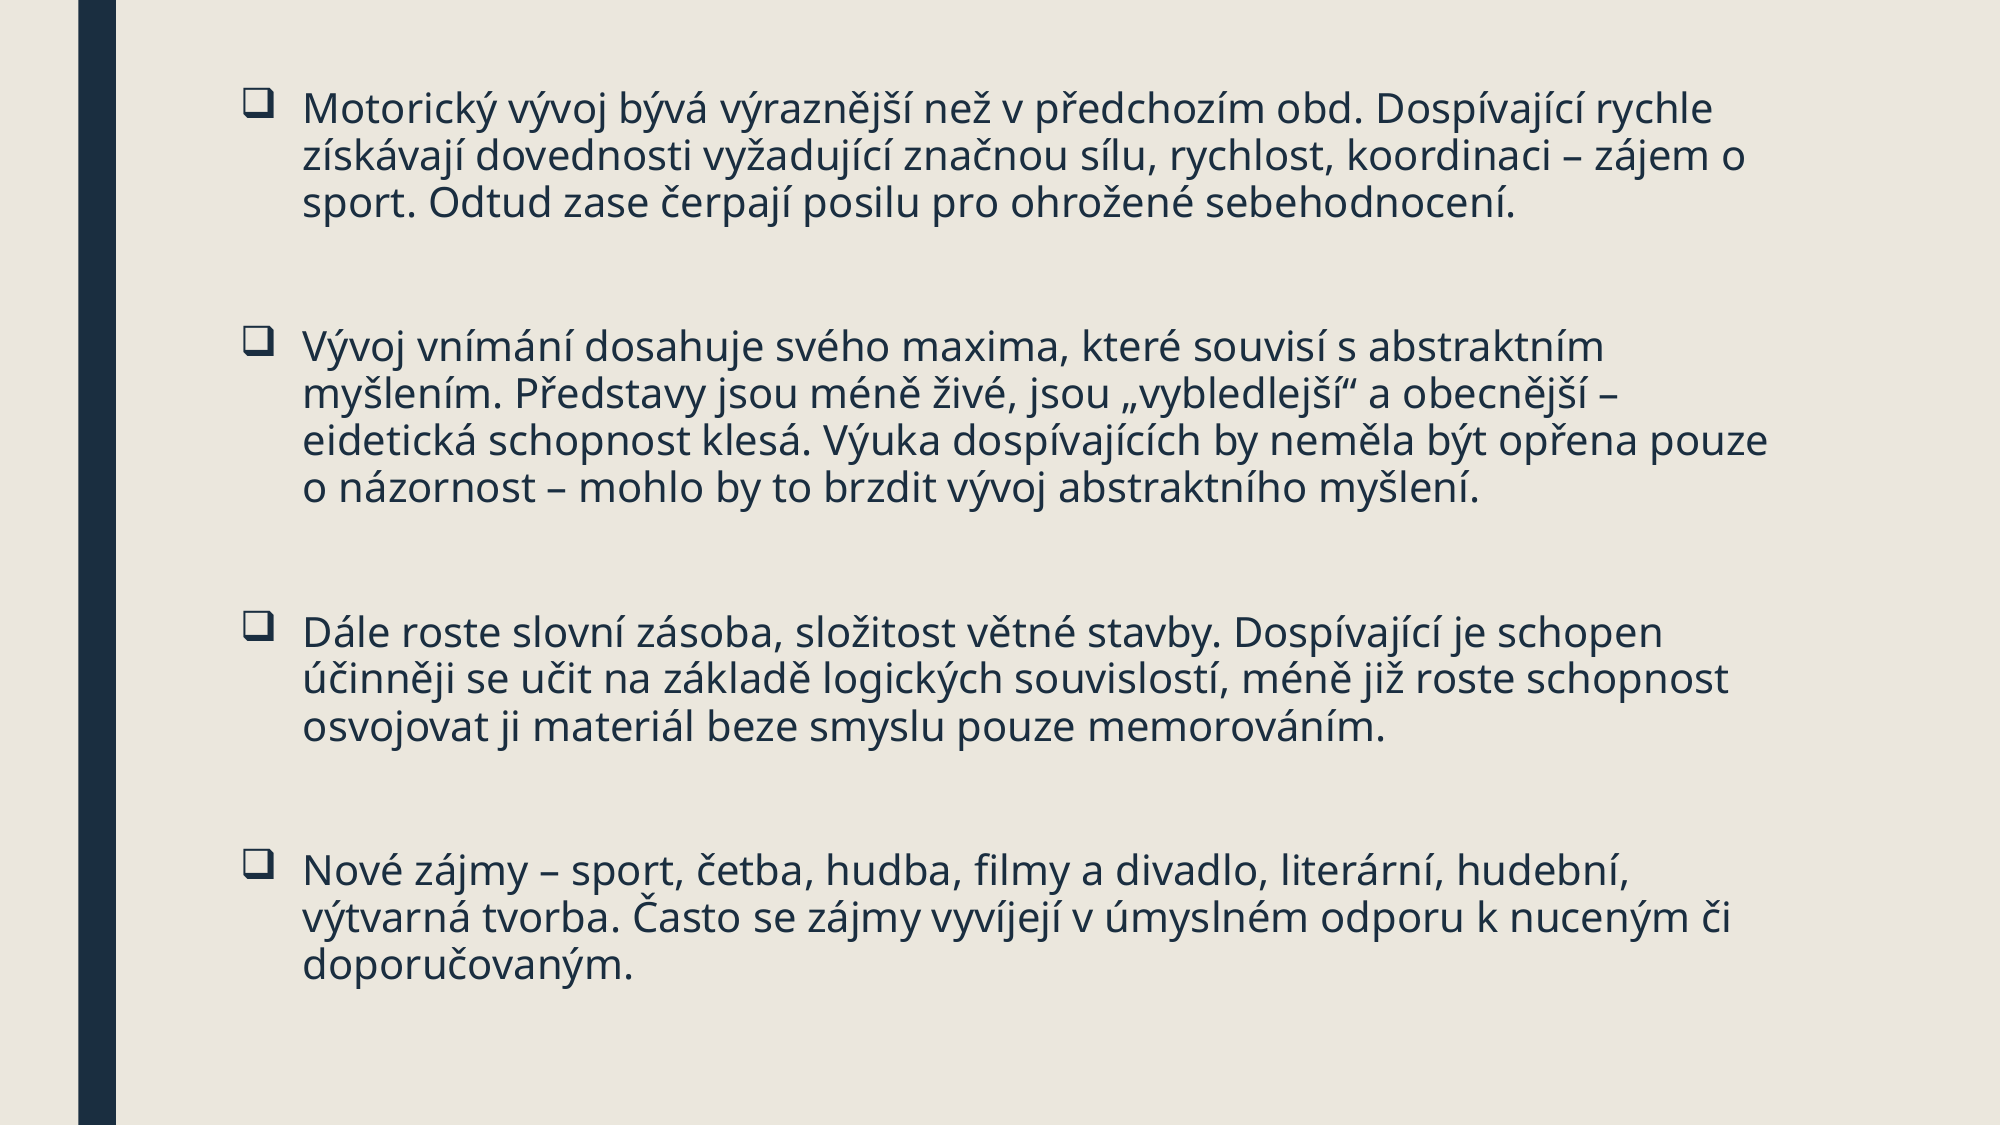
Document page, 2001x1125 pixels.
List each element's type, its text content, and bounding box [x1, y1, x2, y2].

list Motorický vývoj bývá výraznější než v předchozím obd. Dospívající rychle získávají dovednosti vyžadující značnou sílu, rychlost, koordinaci – zájem o sport. Odtud zase čerpají posilu pro ohrožené sebehodnocení. Vývoj vnímání dosahuje svého maxima, které souvisí s abstraktním myšlením. Představy jsou méně živé, jsou „vybledlejší“ a obecnější – eidetická schopnost klesá. Výuka dospívajících by neměla být opřena pouze o názornost – mohlo by to brzdit vývoj abstraktního myšlení. Dále roste slovní zásoba, složitost větné stavby. Dospívající je schopen účinněji se učit na základě logických souvislostí, méně již roste schopnost osvojovat ji materiál beze smyslu pouze memorováním. Nové zájmy – sport, četba, hudba, filmy a divadlo, literární, hudební, výtvarná tvorba. Často se zájmy vyvíjejí v úmyslném odporu k nuceným či doporučovaným. [225, 78, 1800, 1082]
